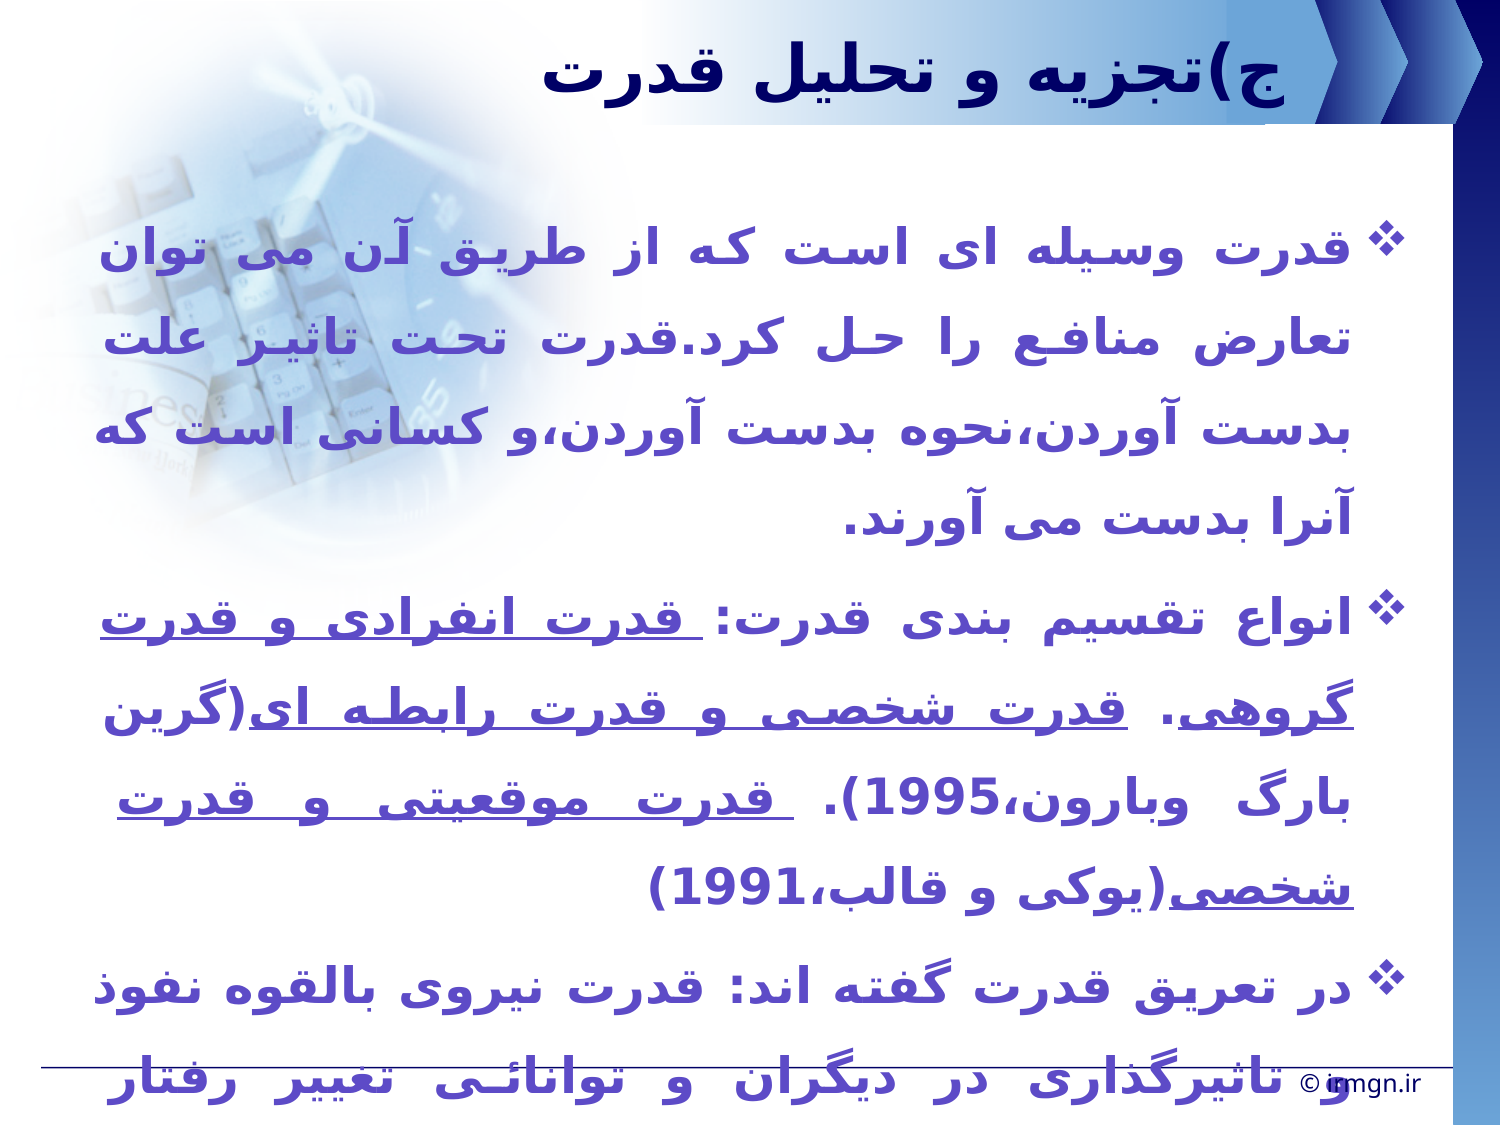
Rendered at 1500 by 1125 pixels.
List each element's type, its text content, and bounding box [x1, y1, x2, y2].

title ج)تجزیه و تحلیل قدرت [74, 19, 1301, 113]
picture [0, 1, 642, 619]
list قدرت وسیله ای است که از طریق آن می توان تعارض منافع را حل کرد.قدرت تحت تاثیر علت بدست آوردن،نحوه بدست آوردن،و کسانی است که آنرا بدست می آورند. انواع تقسیم بندی قدرت: قدرت انفرادی و قدرت گروهی. قدرت شخصی و قدرت رابطه ای(گرین بارگ وبارون،1995). قدرت موقعیتی و قدرت شخصی(یوکی و قالب،1991) در تعریق قدرت گفته اند: قدرت نیروی بالقوه نفوذ و تاثیرگذاری در دیگران و توانائی تغییر رفتار دیگران در جهت مطلوب است. قدرت در نتیجه فرآیند های سیاسی سازمان حاصل می شود و عمدتاً جهت منافع شخصی مورد استفاده قرار میگیرد. [74, 176, 1426, 1063]
footer © irmgn.ir [961, 1059, 1437, 1113]
